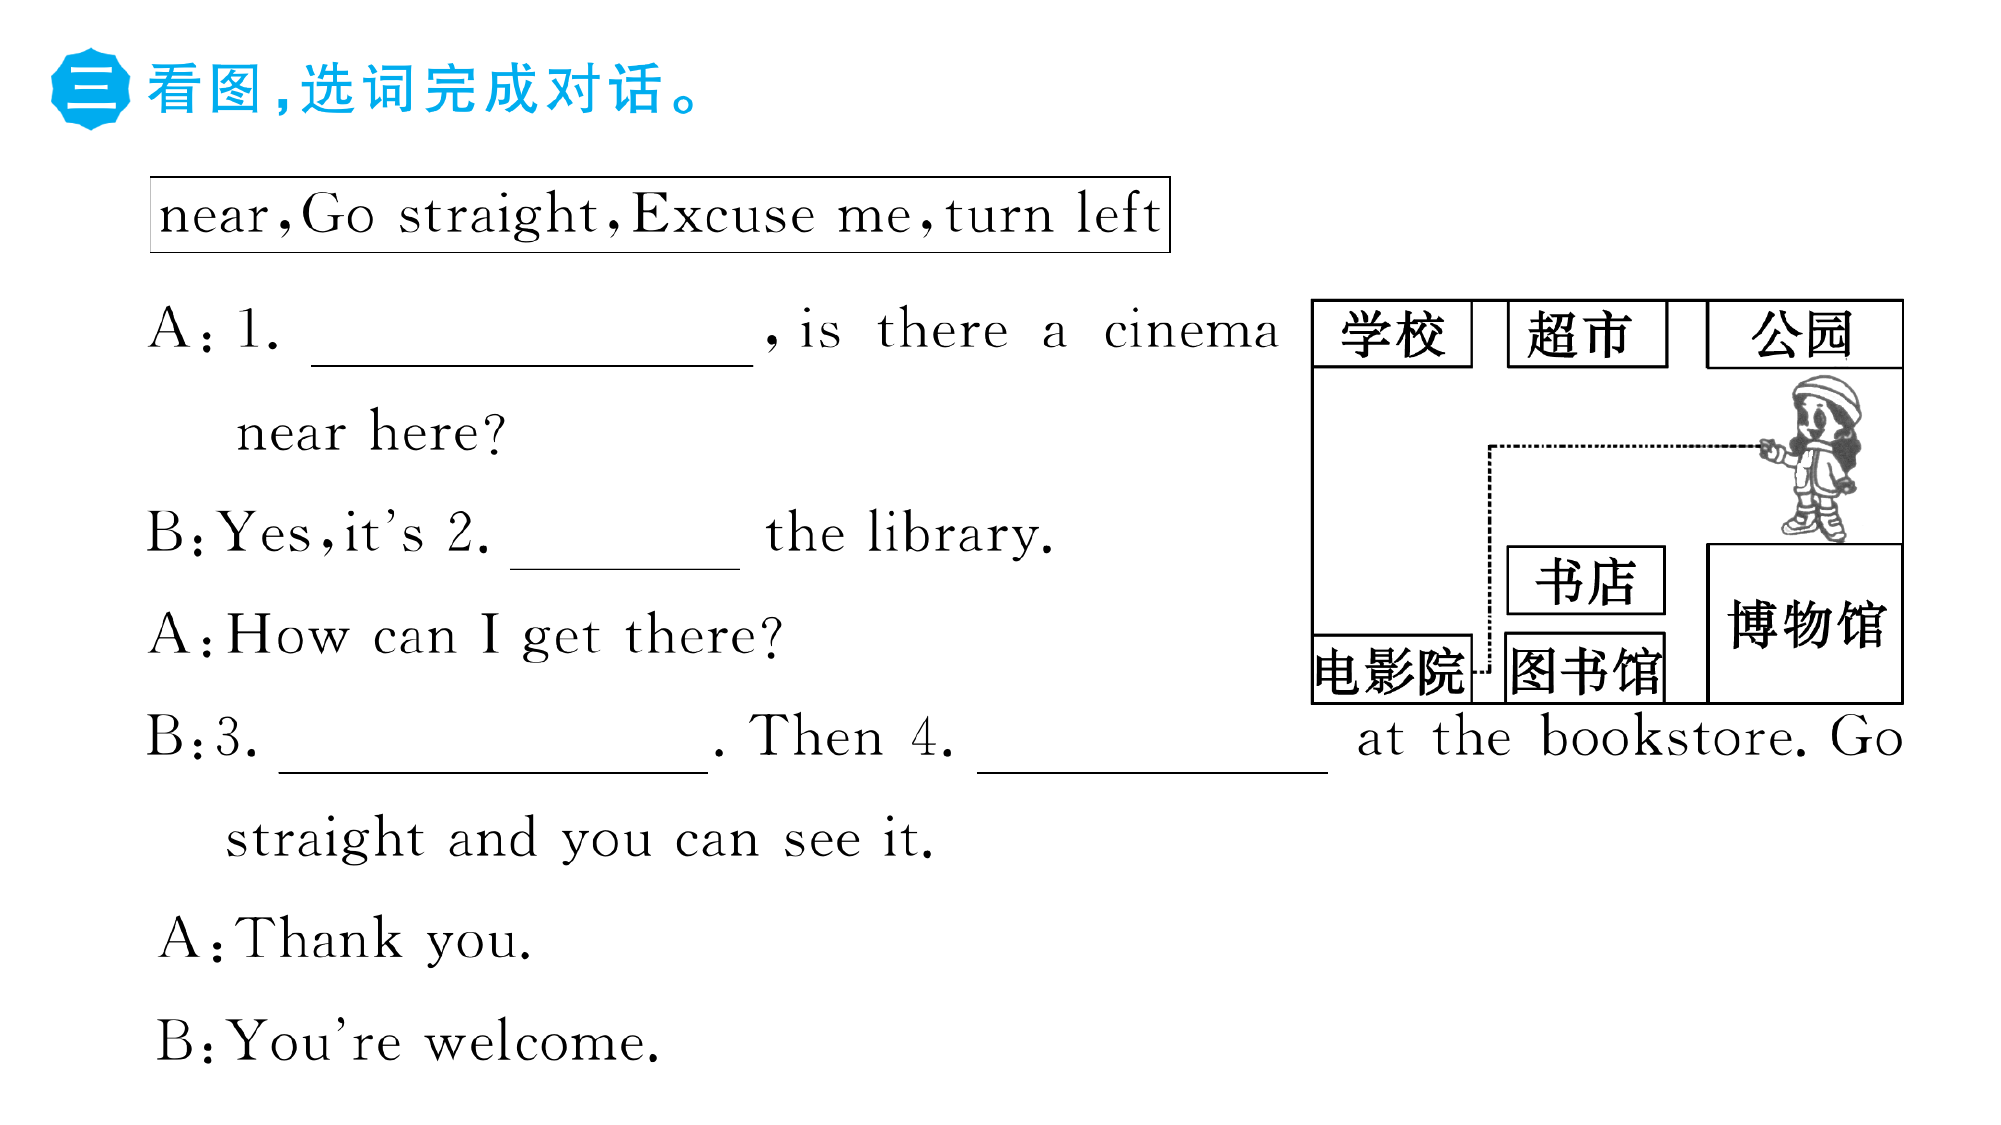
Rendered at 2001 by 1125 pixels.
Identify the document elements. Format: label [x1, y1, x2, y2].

picture [46, 29, 1937, 1098]
